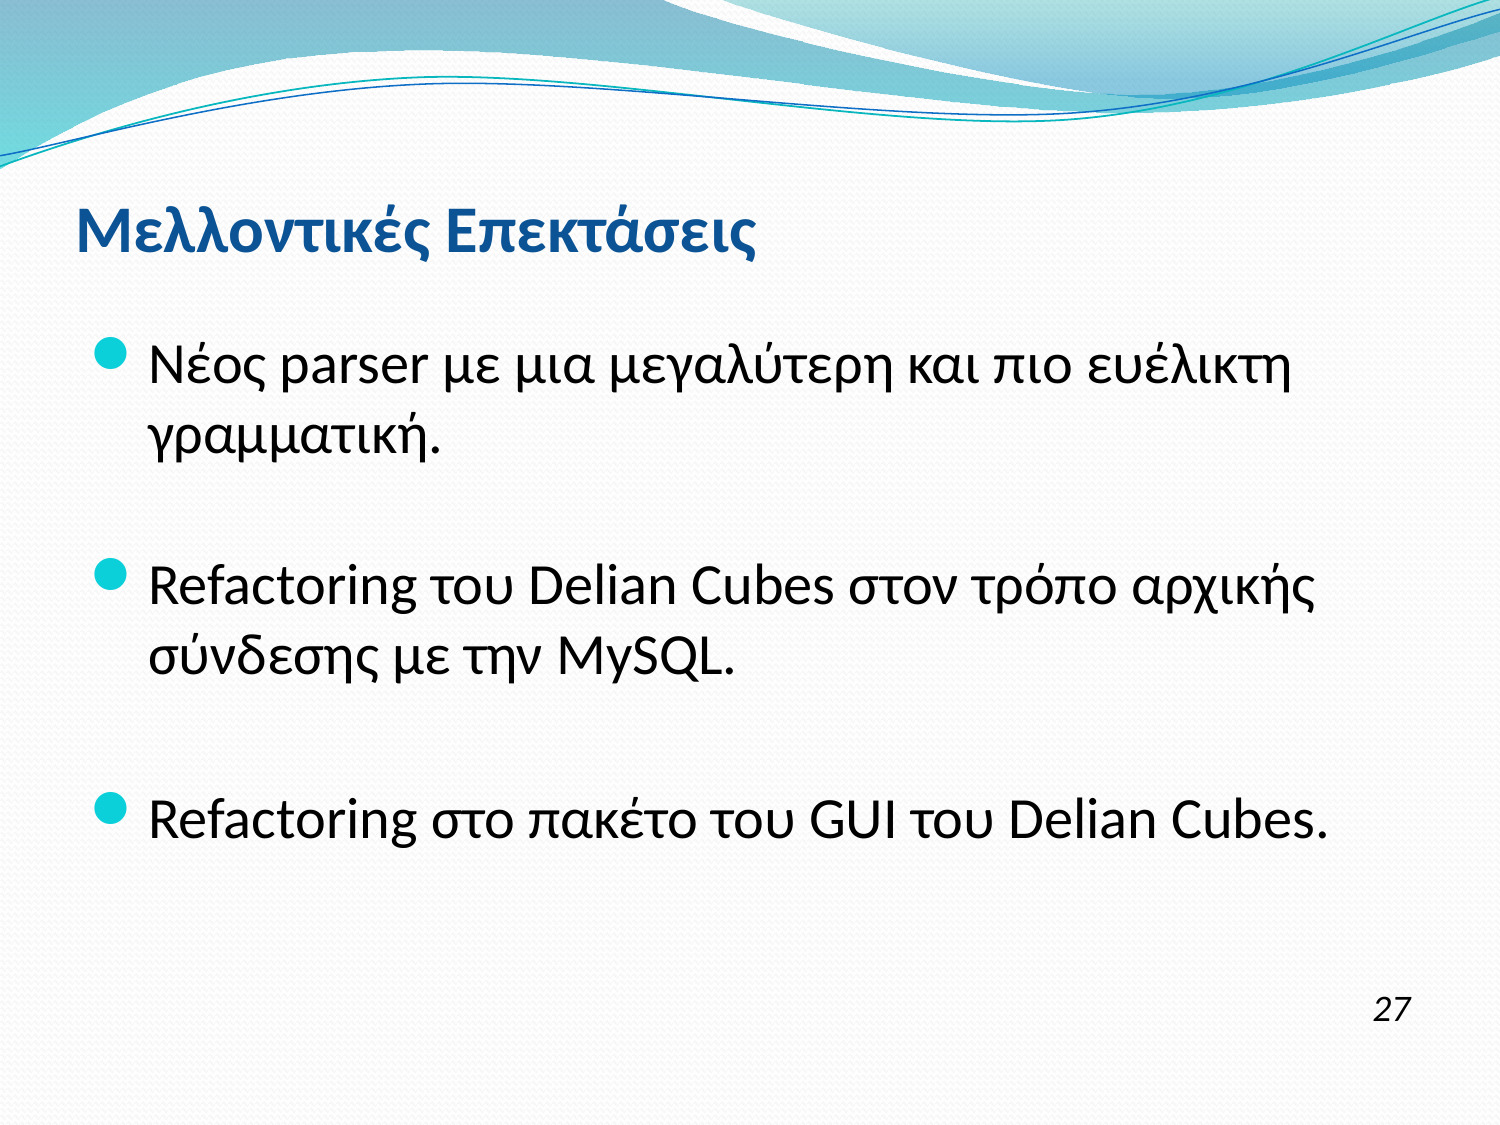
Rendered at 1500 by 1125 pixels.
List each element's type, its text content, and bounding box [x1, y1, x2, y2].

list Νέος parser με μια μεγαλύτερη και πιο ευέλικτη γραμματική. Refactoring του Delian Cubes στον τρόπο αρχικής σύνδεσης με την MySQL. Refactoring στο πακέτο του GUI του Delian Cubes. [75, 317, 1425, 1038]
title Μελλοντικές Επεκτάσεις [75, 78, 1425, 267]
text_box 27 [1221, 976, 1425, 1037]
